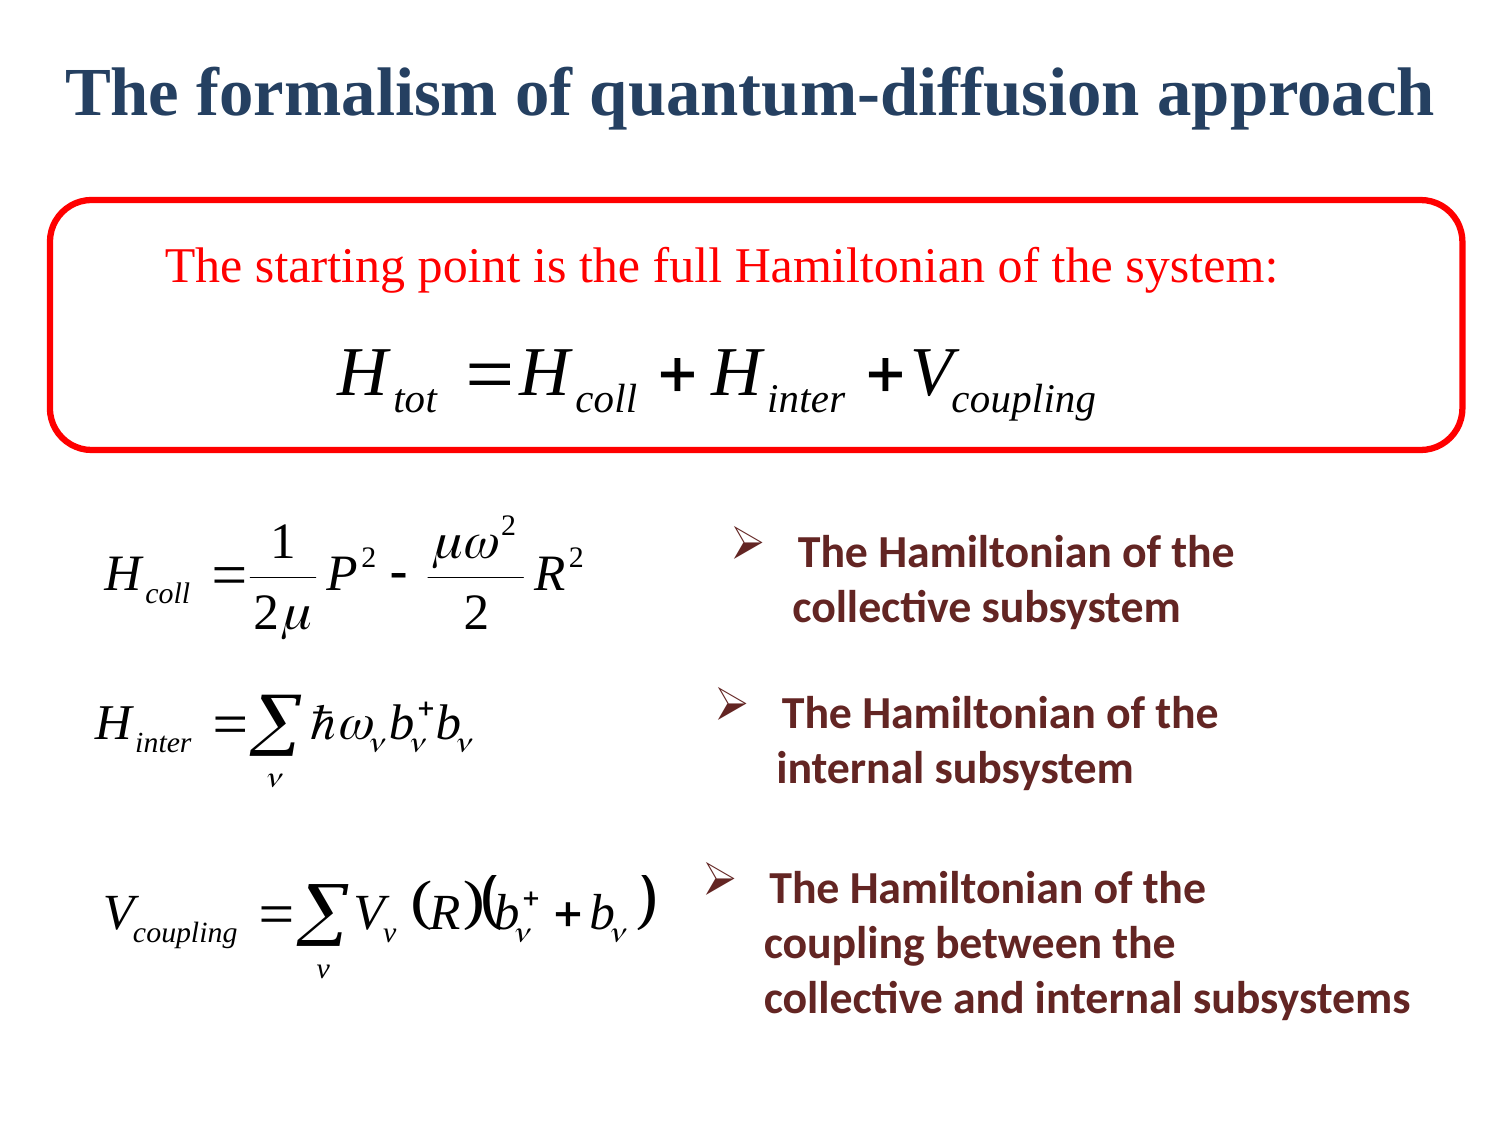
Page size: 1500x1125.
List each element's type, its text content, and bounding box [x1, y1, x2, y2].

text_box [94, 500, 595, 651]
text_box The Hamiltonian of the coupling between the collective and internal subsystems [687, 849, 1450, 1030]
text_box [324, 324, 1113, 437]
text_box [47, 197, 1465, 453]
text_box The Hamiltonian of the internal subsystem [699, 674, 1384, 800]
text_box The Hamiltonian of the collective subsystem [716, 513, 1400, 639]
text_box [99, 874, 669, 990]
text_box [85, 685, 490, 799]
title The formalism of quantum-diffusion approach [33, 25, 1469, 150]
